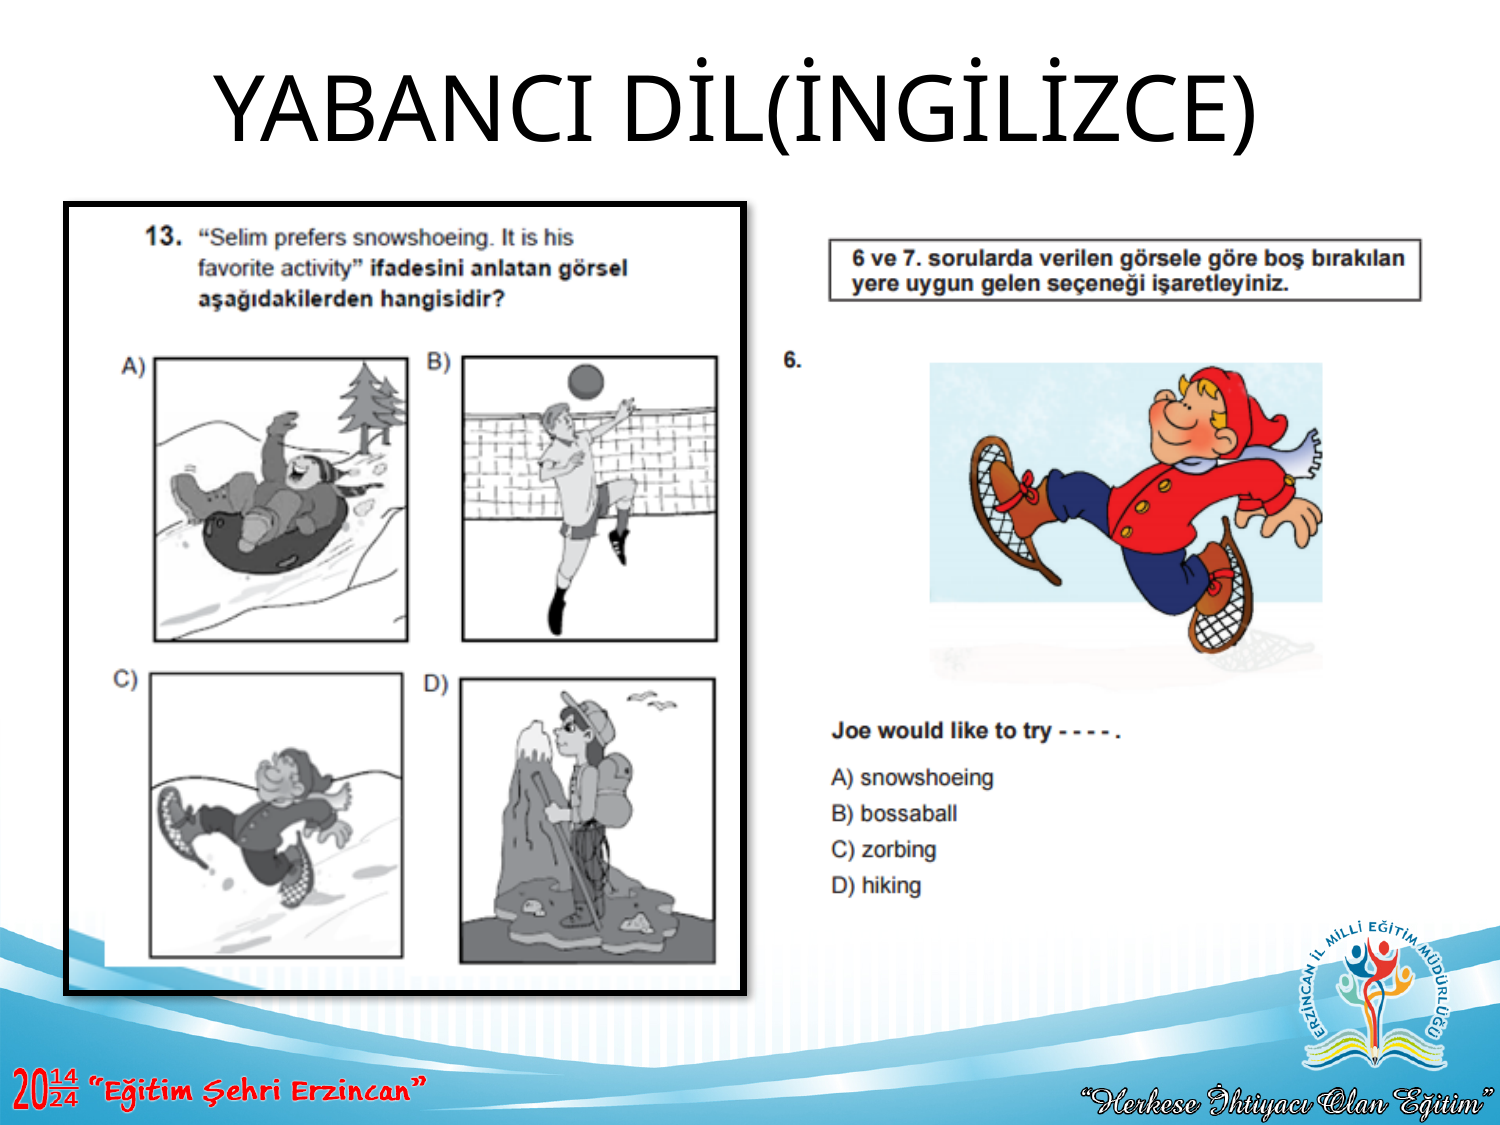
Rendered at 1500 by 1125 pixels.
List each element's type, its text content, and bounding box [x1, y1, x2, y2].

picture [0, 0, 1500, 1125]
title YABANCI DİL(İNGİLİZCE) [89, 33, 1384, 191]
